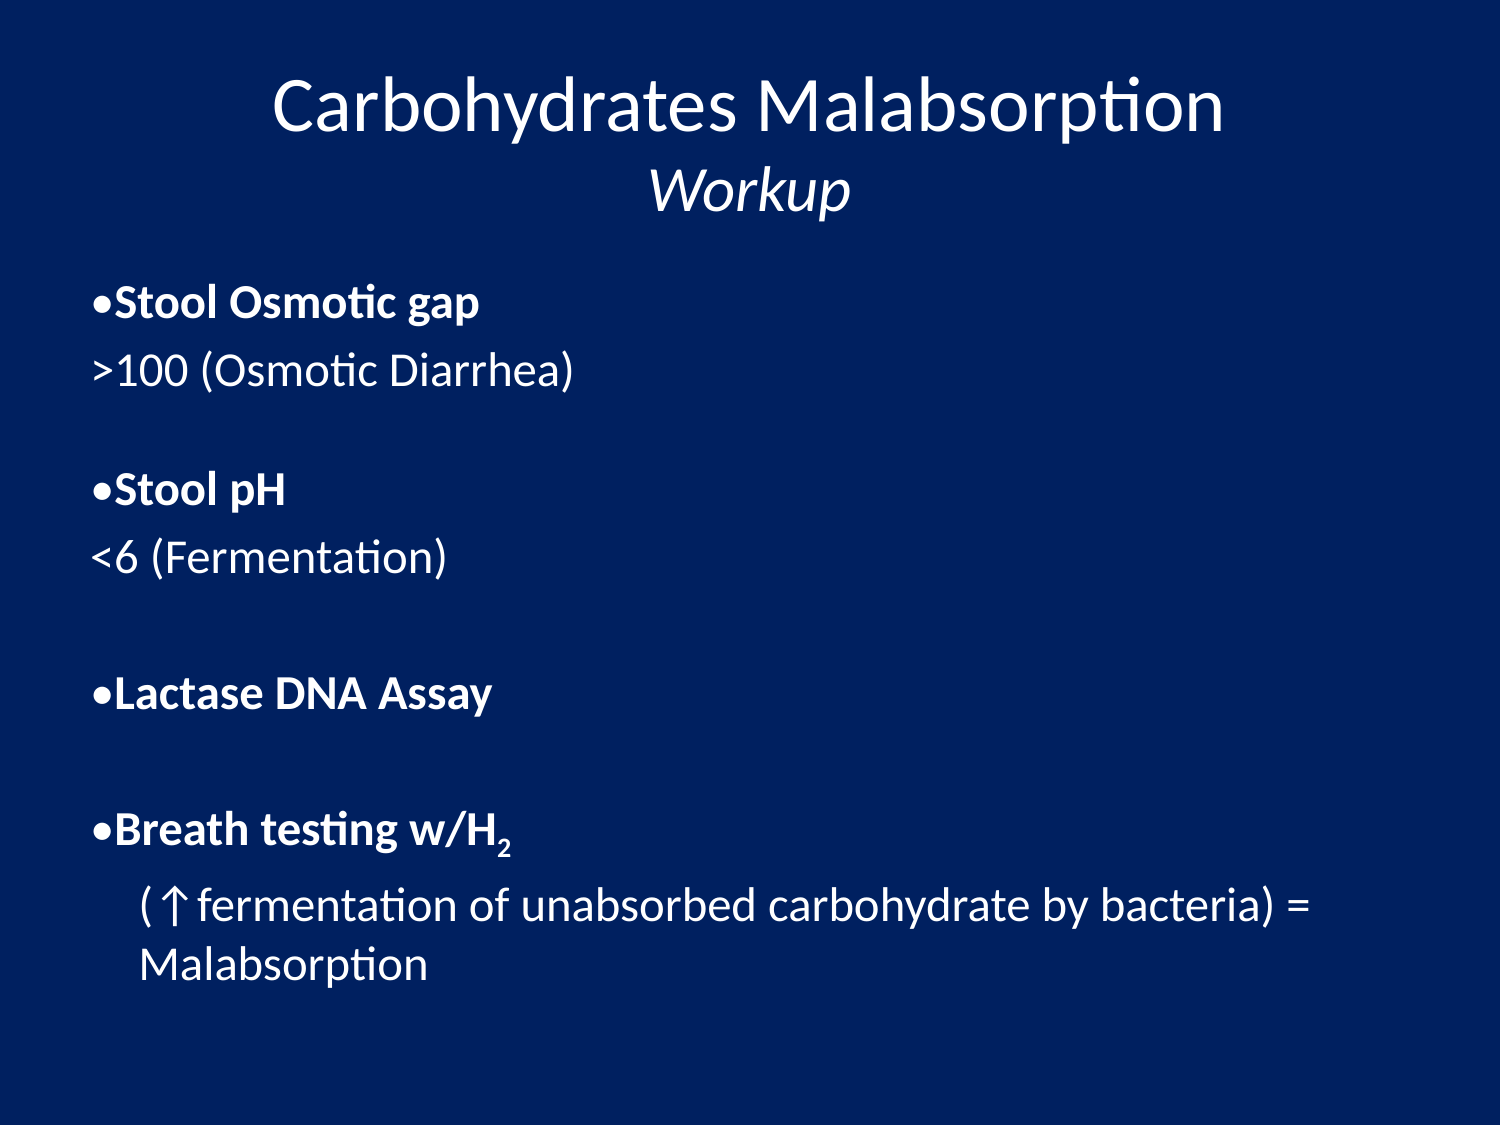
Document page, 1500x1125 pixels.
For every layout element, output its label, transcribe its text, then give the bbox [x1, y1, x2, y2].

list •Stool Osmotic gap >100 (Osmotic Diarrhea) •Stool pH <6 (Fermentation) •Lactase DNA Assay •Breath testing w/H2 (↑fermentation of unabsorbed carbohydrate by bacteria) = Malabsorption [75, 262, 1425, 1005]
title Carbohydrates Malabsorption Workup [75, 45, 1425, 233]
